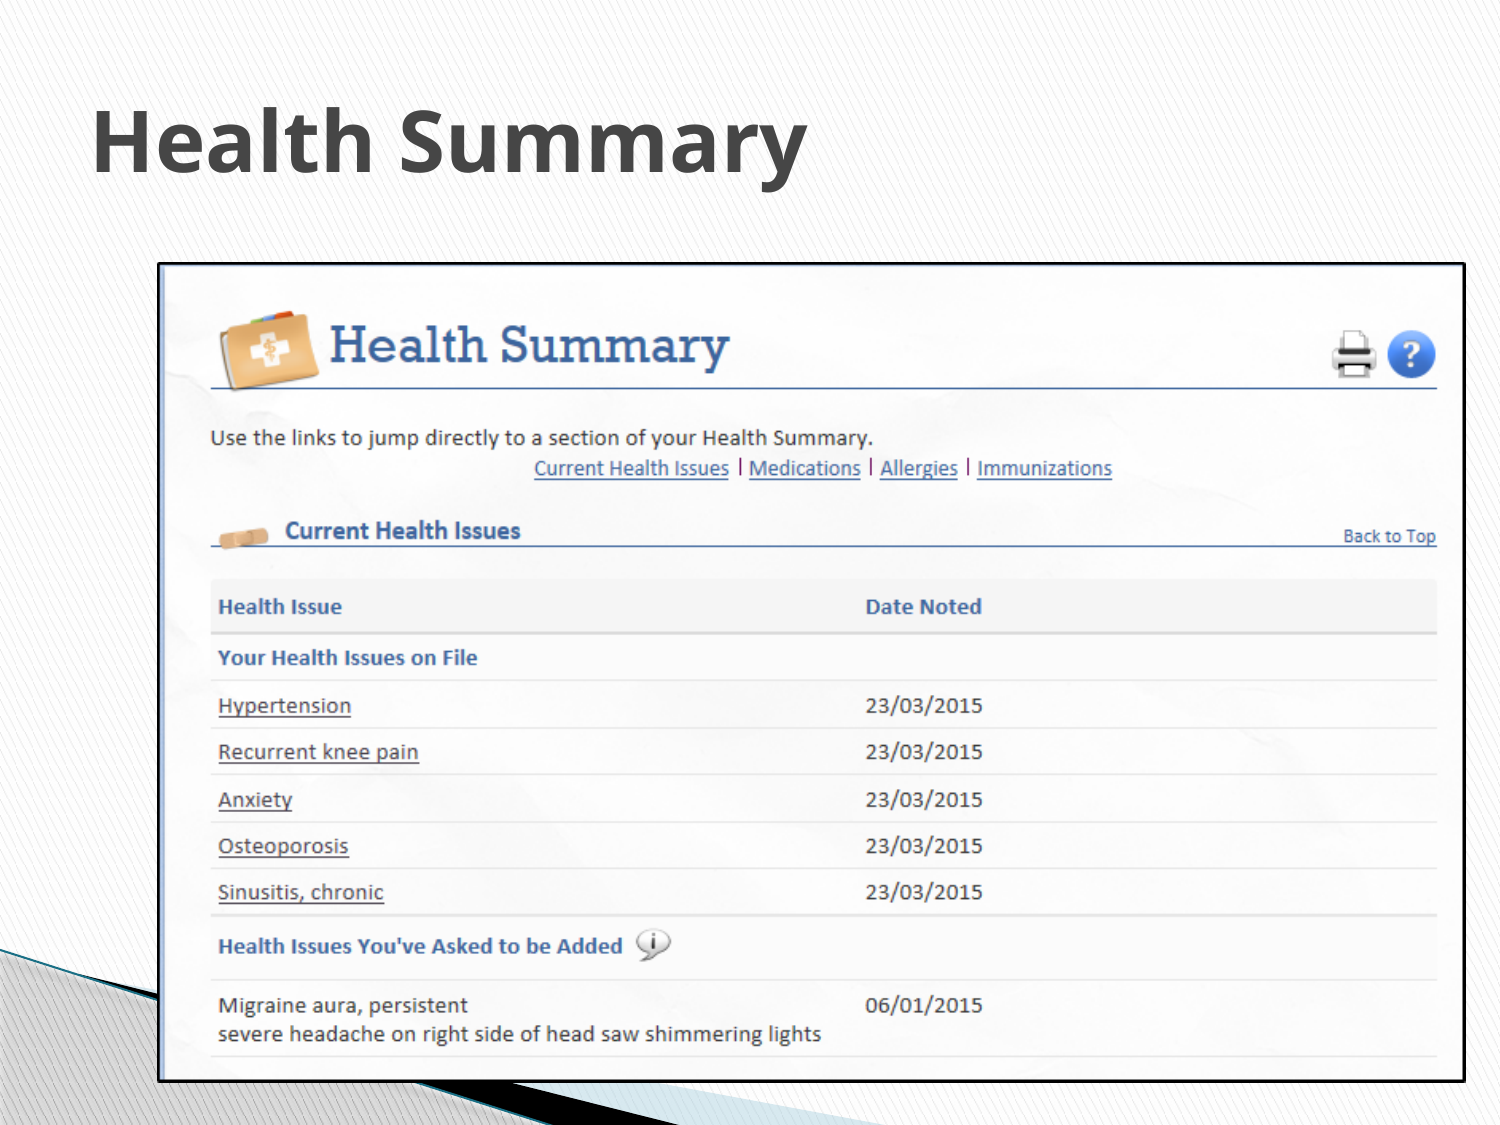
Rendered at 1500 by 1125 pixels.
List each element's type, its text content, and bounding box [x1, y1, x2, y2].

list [157, 262, 1467, 1083]
title Health Summary [75, 45, 1425, 233]
